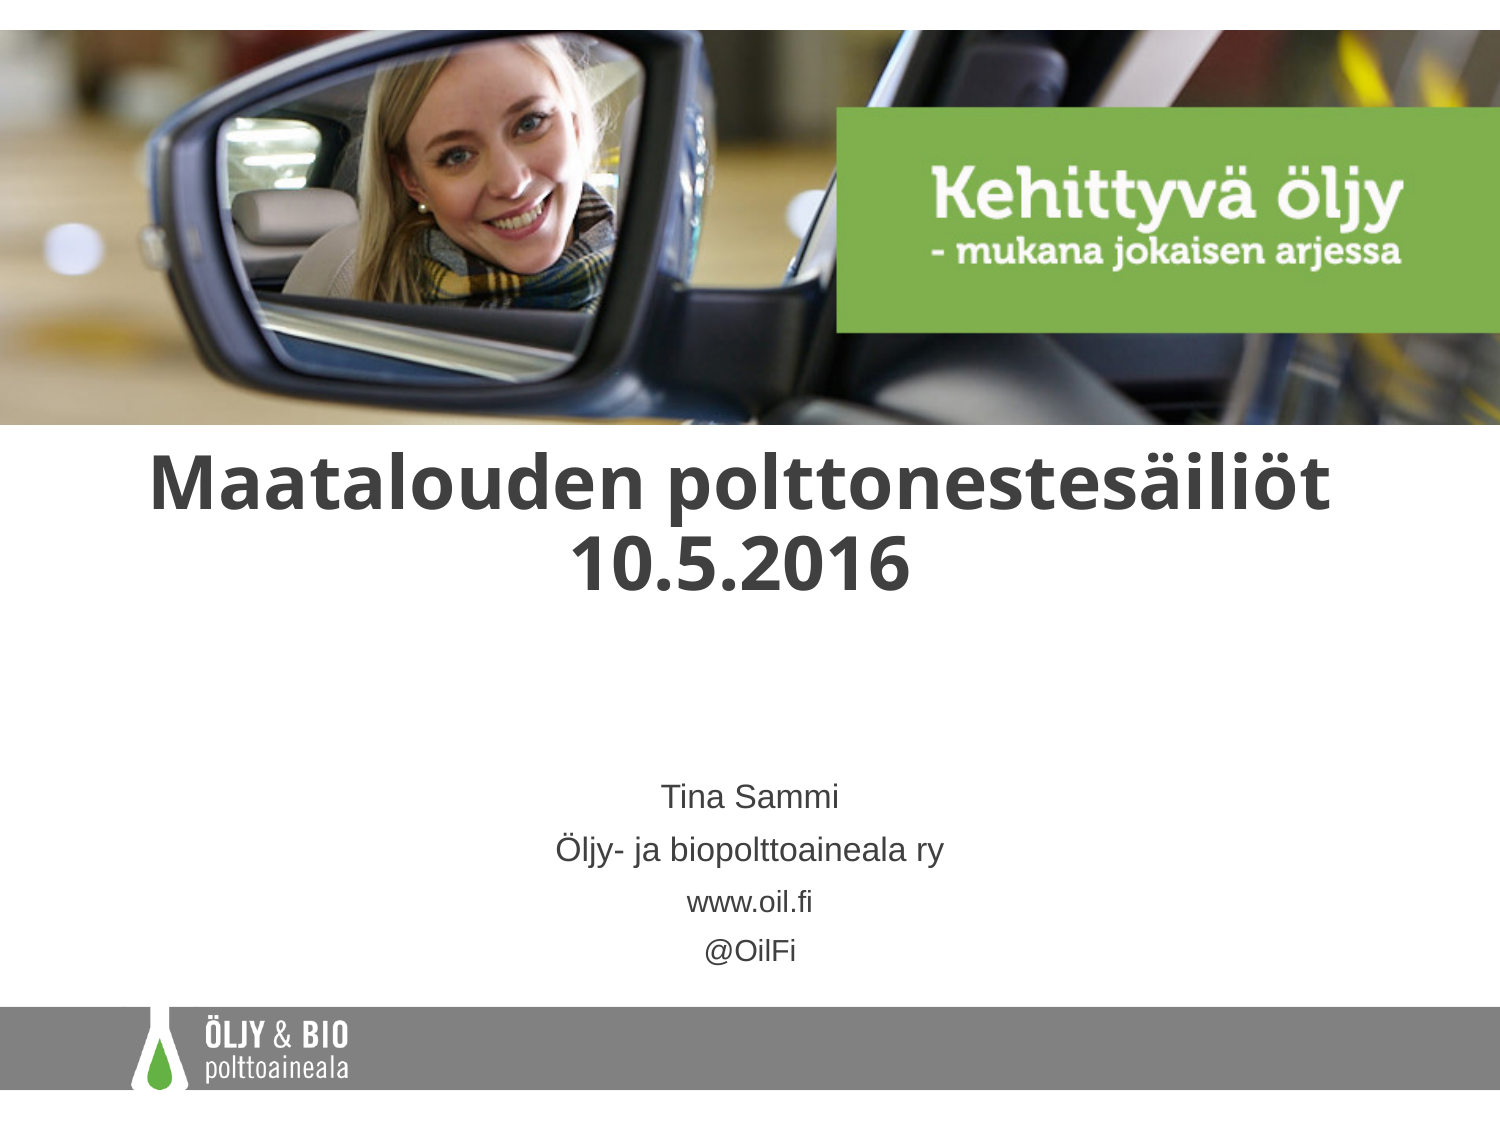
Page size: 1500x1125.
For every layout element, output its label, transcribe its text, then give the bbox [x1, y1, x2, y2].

subtitle Tina Sammi Öljy- ja biopolttoaineala ry www.oil.fi @OilFi [187, 714, 1313, 978]
title Maatalouden polttonestesäiliöt 10.5.2016 [112, 425, 1388, 615]
picture [0, 0, 1500, 1125]
